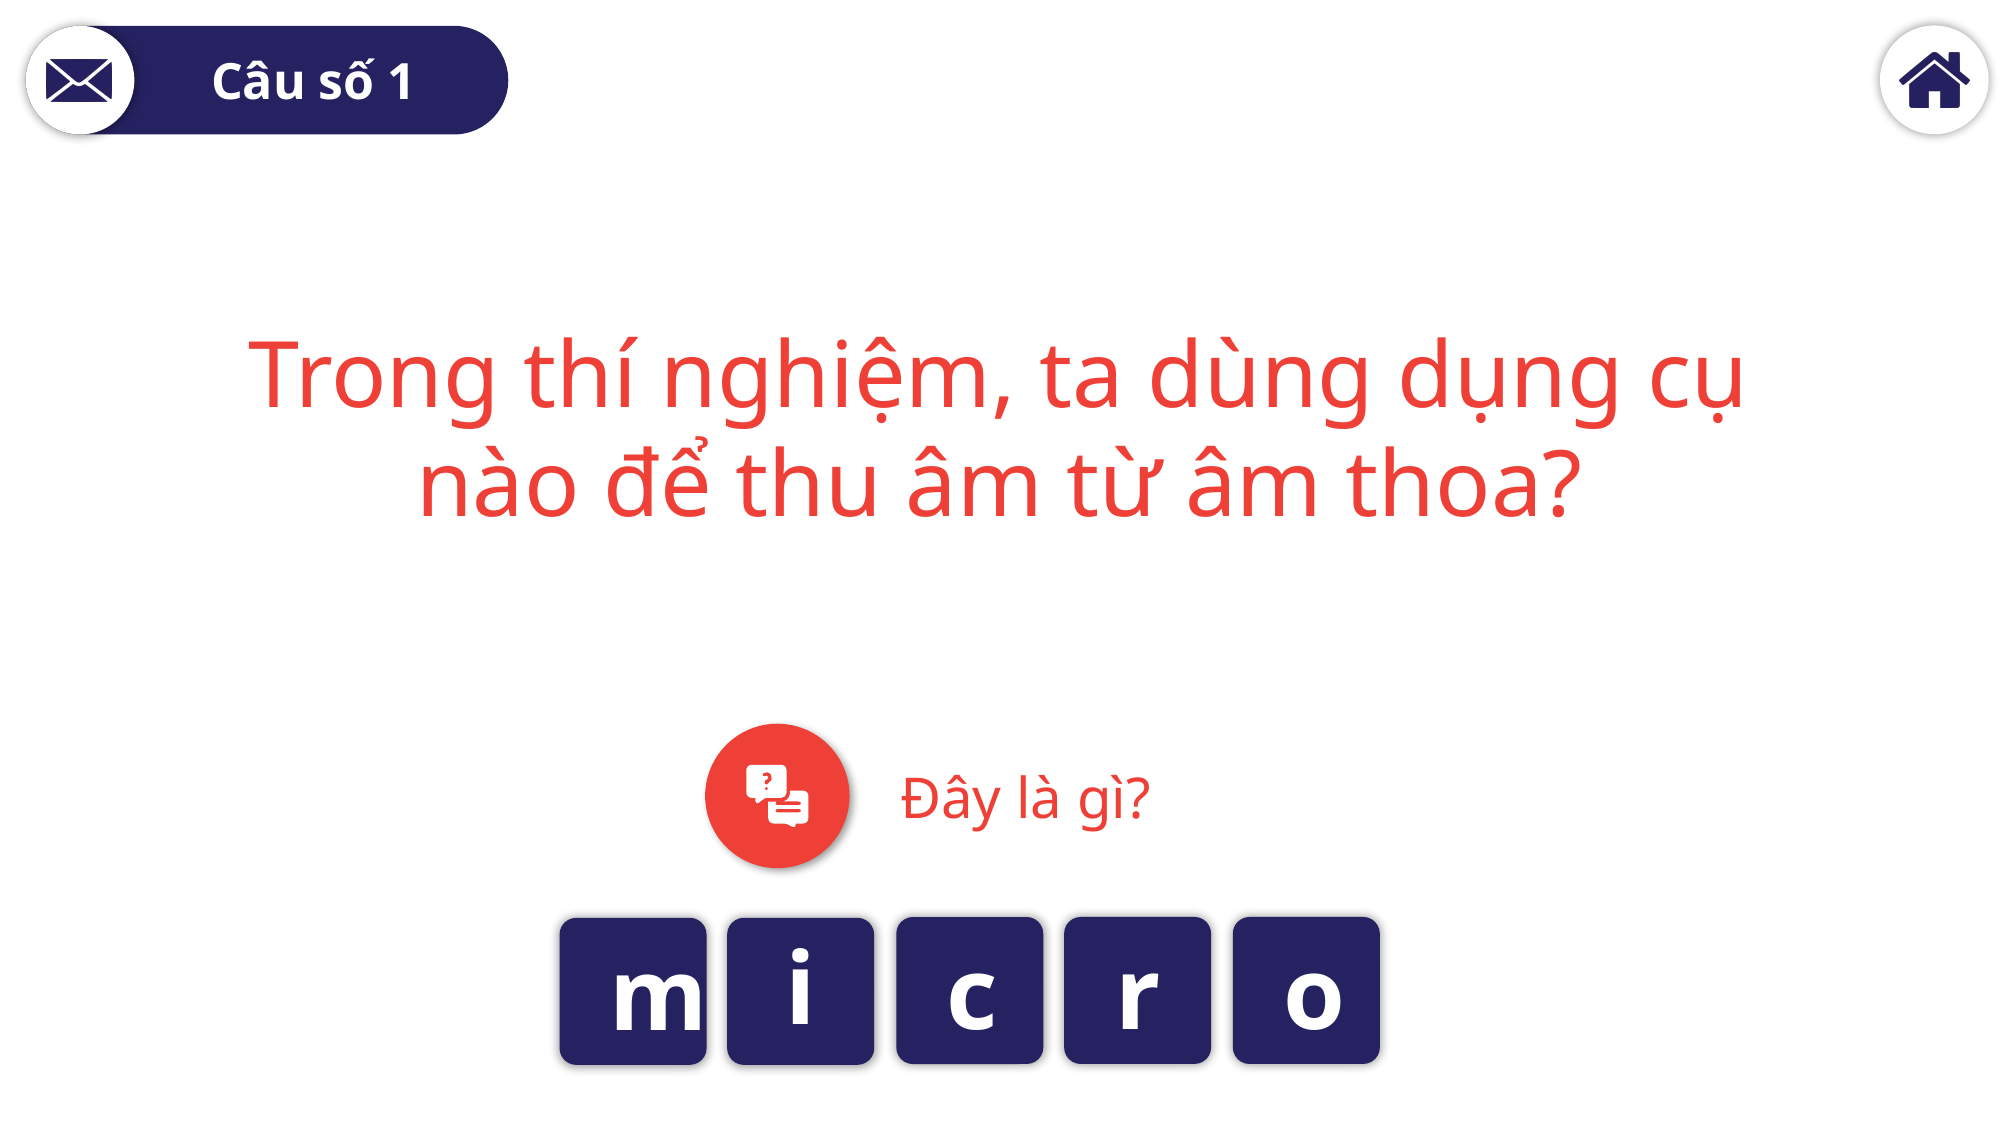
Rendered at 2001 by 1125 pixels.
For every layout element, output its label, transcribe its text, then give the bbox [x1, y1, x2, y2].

text_box Trong thí nghiệm, ta dùng dụng cụ nào để thu âm từ âm thoa? [208, 307, 1791, 543]
text_box c [931, 922, 1008, 1058]
text_box i [762, 917, 839, 1052]
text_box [25, 25, 509, 135]
text_box r [1099, 922, 1176, 1058]
picture [46, 59, 112, 102]
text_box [1879, 25, 1989, 135]
text_box m [595, 923, 671, 1058]
text_box [726, 916, 876, 1066]
text_box [558, 916, 708, 1066]
text_box [1231, 915, 1381, 1066]
text_box o [1268, 922, 1345, 1058]
text_box [132, 183, 1858, 663]
text_box [1063, 915, 1213, 1066]
text_box [895, 915, 1045, 1066]
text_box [705, 723, 1250, 869]
